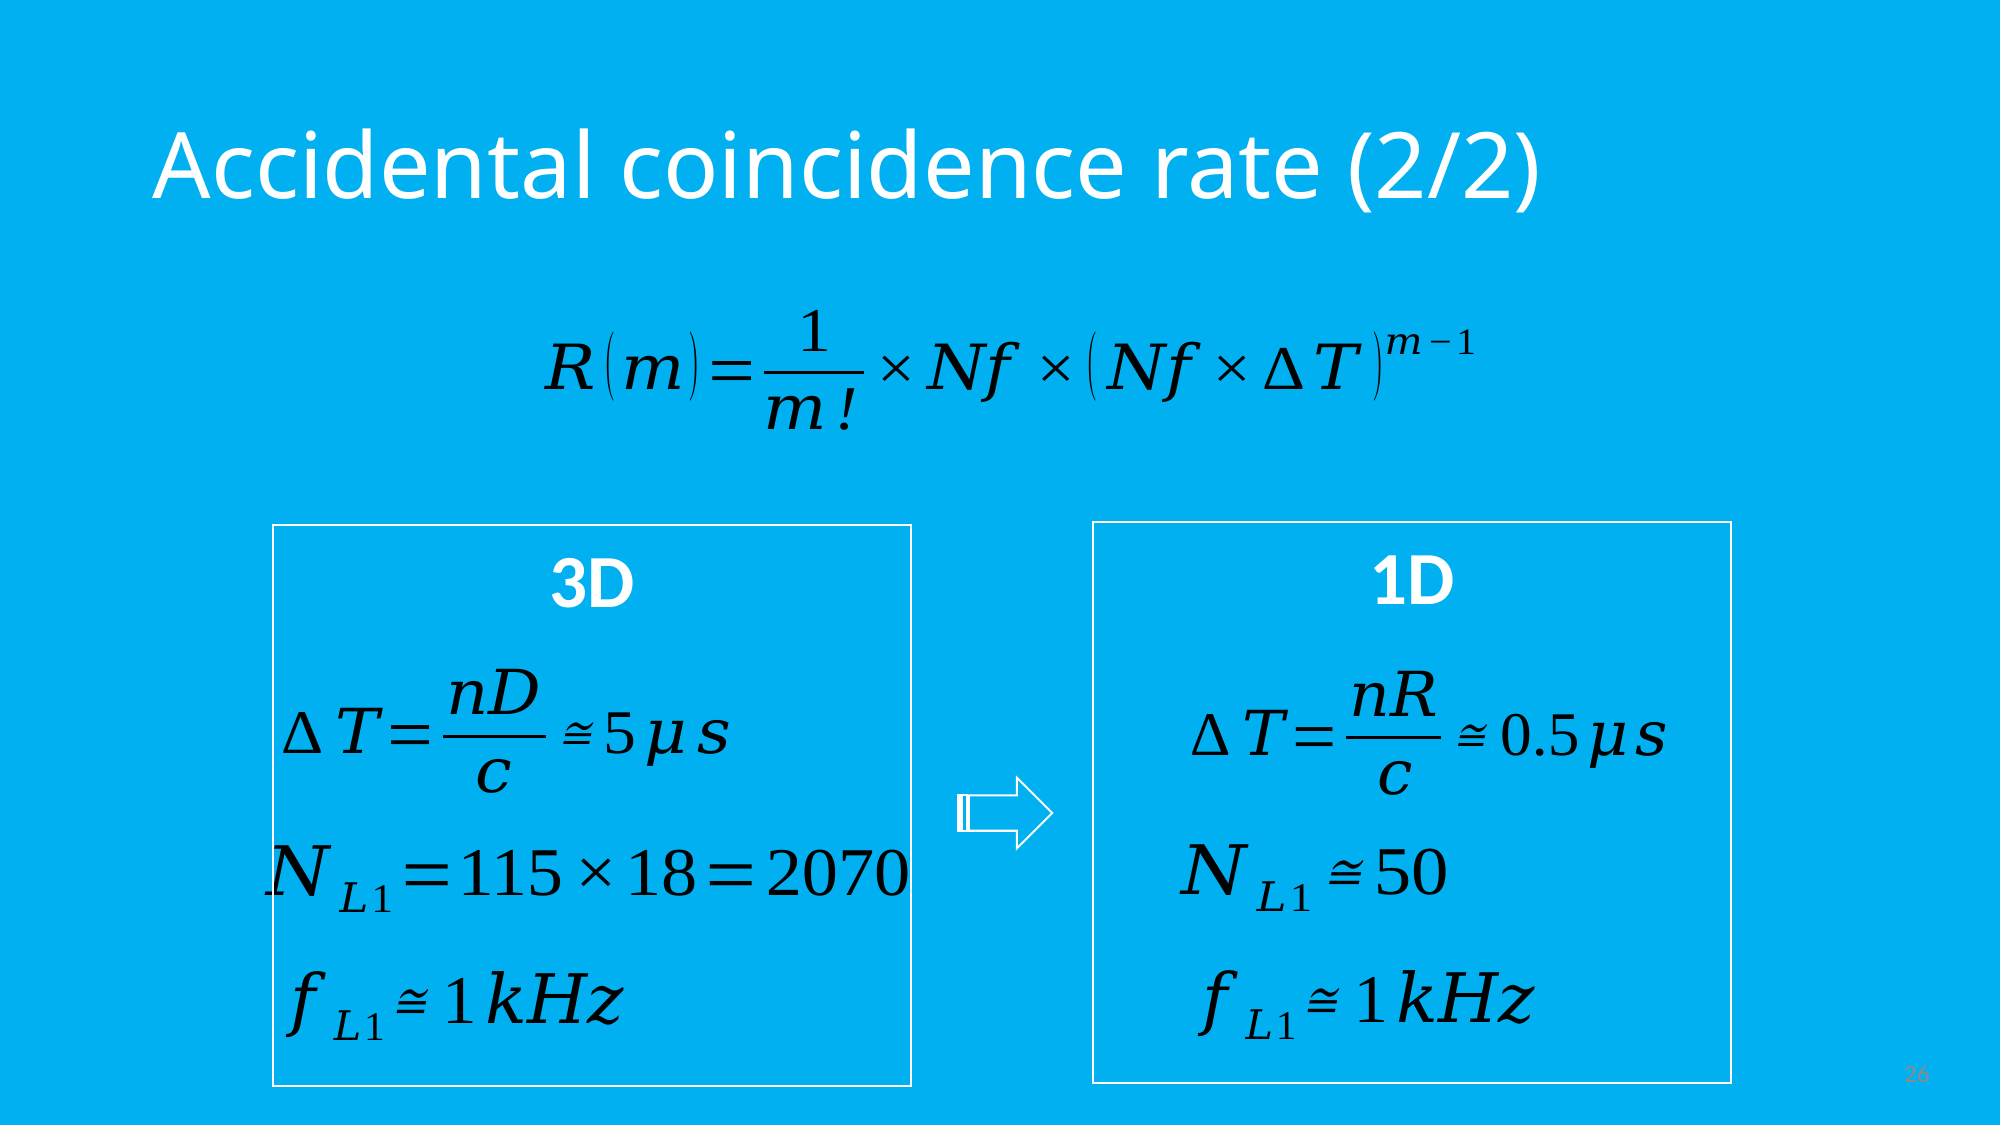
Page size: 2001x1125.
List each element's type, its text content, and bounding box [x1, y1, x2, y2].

text_box 1D [1092, 521, 1732, 1084]
text_box 3D [272, 524, 912, 1087]
text_box [957, 775, 1054, 851]
slide_number 26 [1494, 1042, 1945, 1103]
title Accidental coincidence rate (2/2) [137, 59, 1863, 278]
